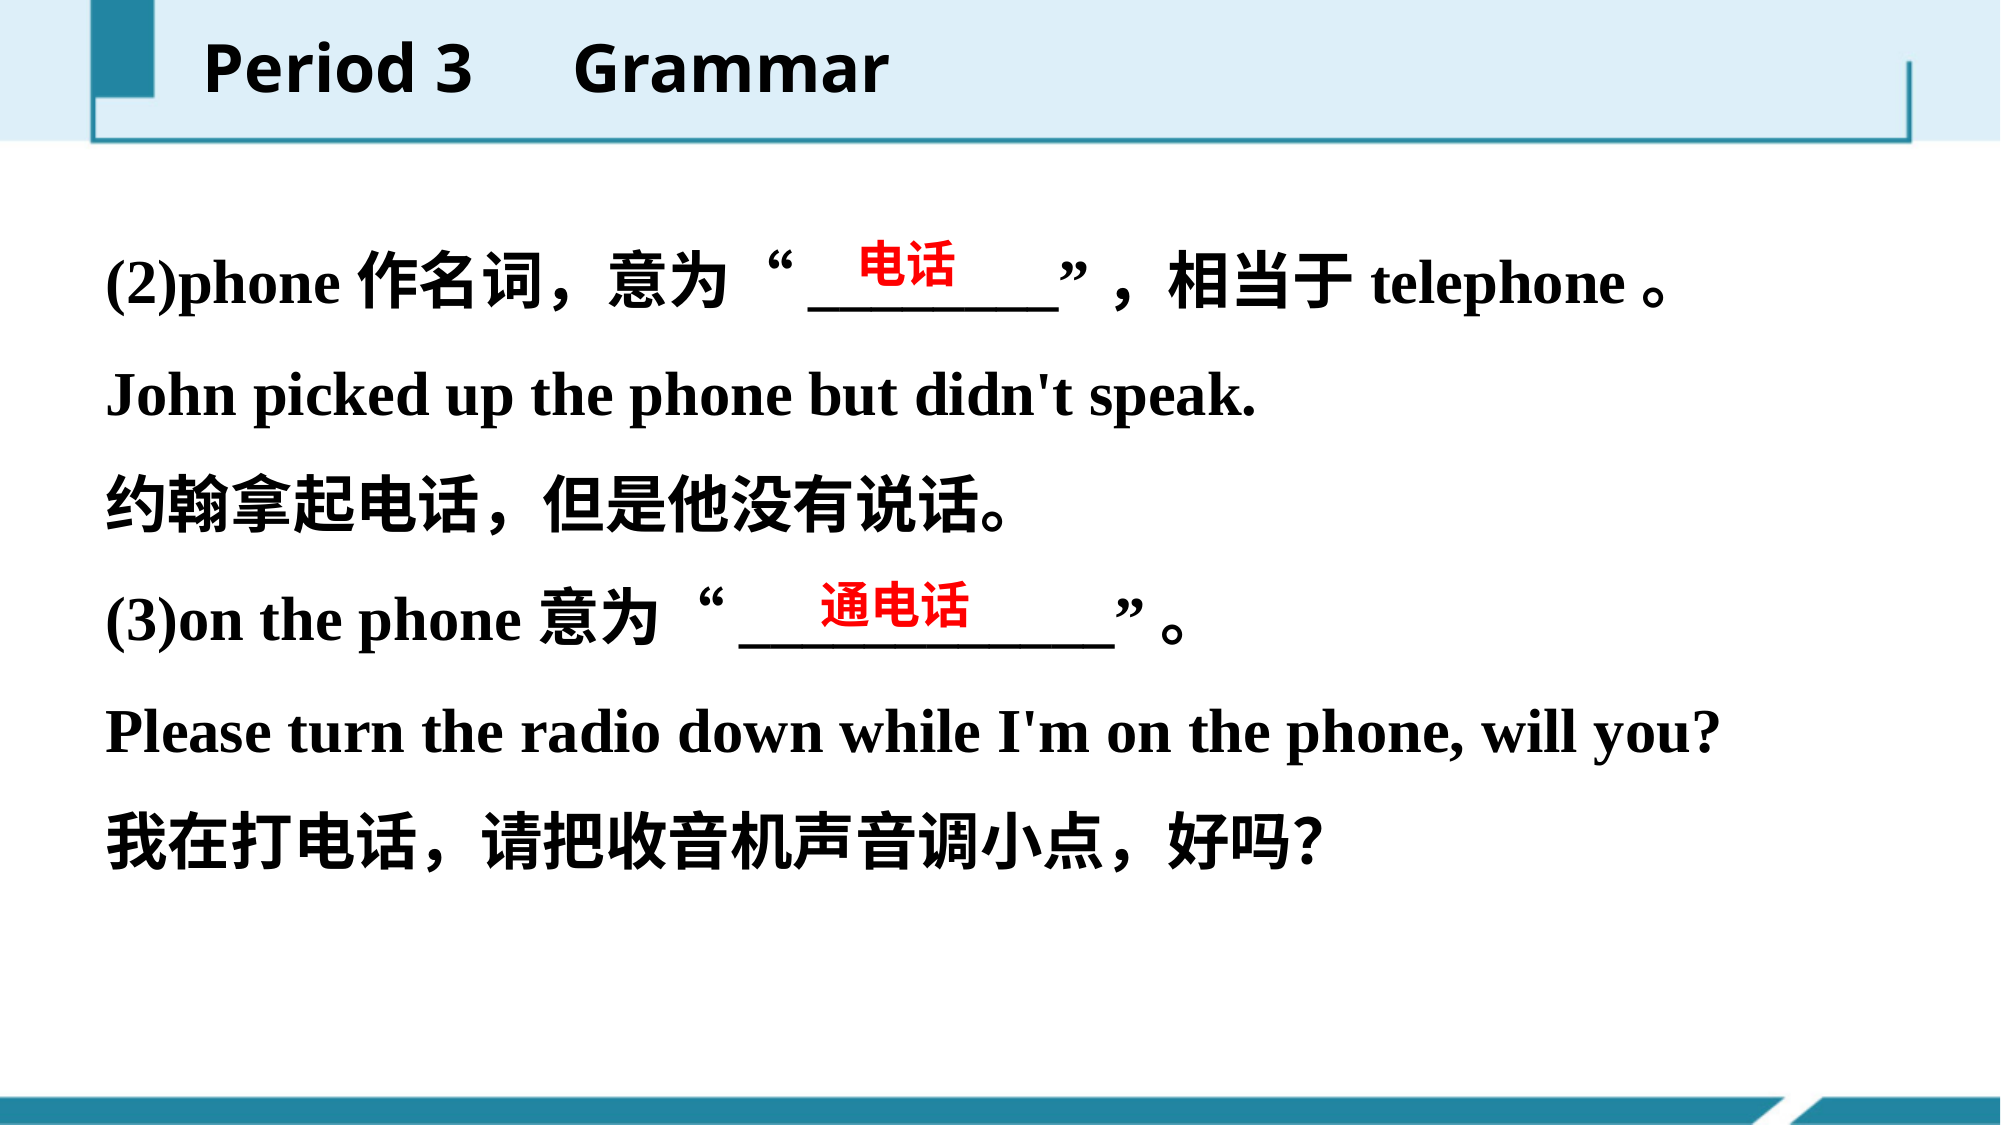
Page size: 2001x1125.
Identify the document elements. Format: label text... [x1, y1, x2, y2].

text_box 通电话 [771, 566, 1048, 641]
text_box 电话 [841, 225, 998, 301]
text_box Period 3 Grammar [187, 18, 906, 114]
text_box (2)phone作名词，意为“________”，相当于telephone。 John picked up the phone but didn't speak. 约翰拿起电话，但是他没有说话。 (3)on the phone意为“____________”。 Please turn the radio down while I'm on the phone, will you? 我在打电话，请把收音机声音调小点，好吗？ [90, 195, 1964, 885]
picture [0, 0, 2001, 1125]
